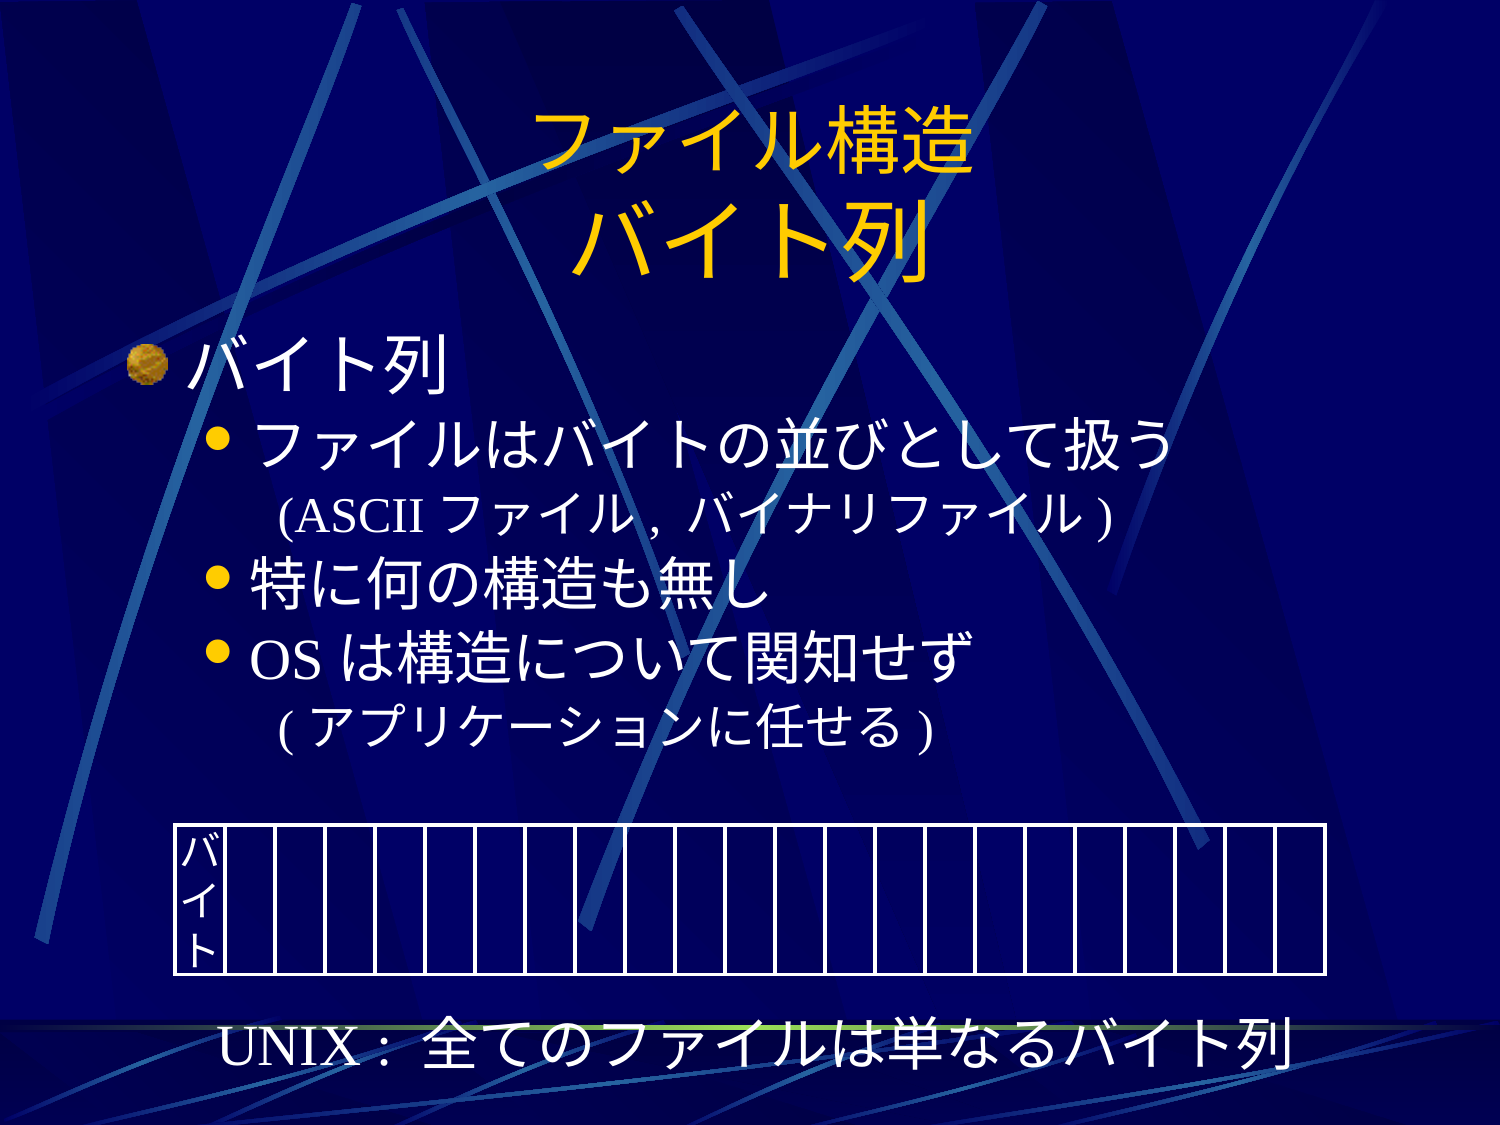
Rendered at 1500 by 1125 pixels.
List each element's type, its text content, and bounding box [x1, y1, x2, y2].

text_box [675, 824, 725, 975]
text_box [725, 824, 774, 975]
text_box [525, 824, 575, 975]
text_box [1074, 824, 1125, 975]
text_box [575, 824, 624, 975]
list バイト列 ファイルはバイトの並びとして扱う (ASCIIファイル, バイナリファイル) 特に何の構造も無し OSは構造について関知せず (アプリケーションに任せる) [112, 324, 1388, 813]
text_box [875, 824, 924, 975]
text_box [375, 824, 425, 975]
text_box [624, 824, 675, 975]
text_box [1224, 824, 1275, 975]
text_box [1125, 824, 1175, 975]
text_box [275, 824, 324, 975]
text_box UNIX : 全てのファイルは単なるバイト列 [201, 999, 1310, 1085]
text_box [1275, 824, 1325, 975]
text_box [225, 824, 275, 975]
text_box [474, 824, 525, 975]
text_box [425, 824, 474, 975]
text_box [324, 824, 375, 975]
text_box [975, 824, 1025, 975]
text_box バ イ ト [174, 824, 225, 975]
title ファイル構造 バイト列 [112, 86, 1388, 302]
text_box [1175, 824, 1224, 975]
text_box [825, 824, 875, 975]
text_box [774, 824, 825, 975]
text_box [924, 824, 975, 975]
text_box [1025, 824, 1074, 975]
picture [127, 344, 168, 385]
